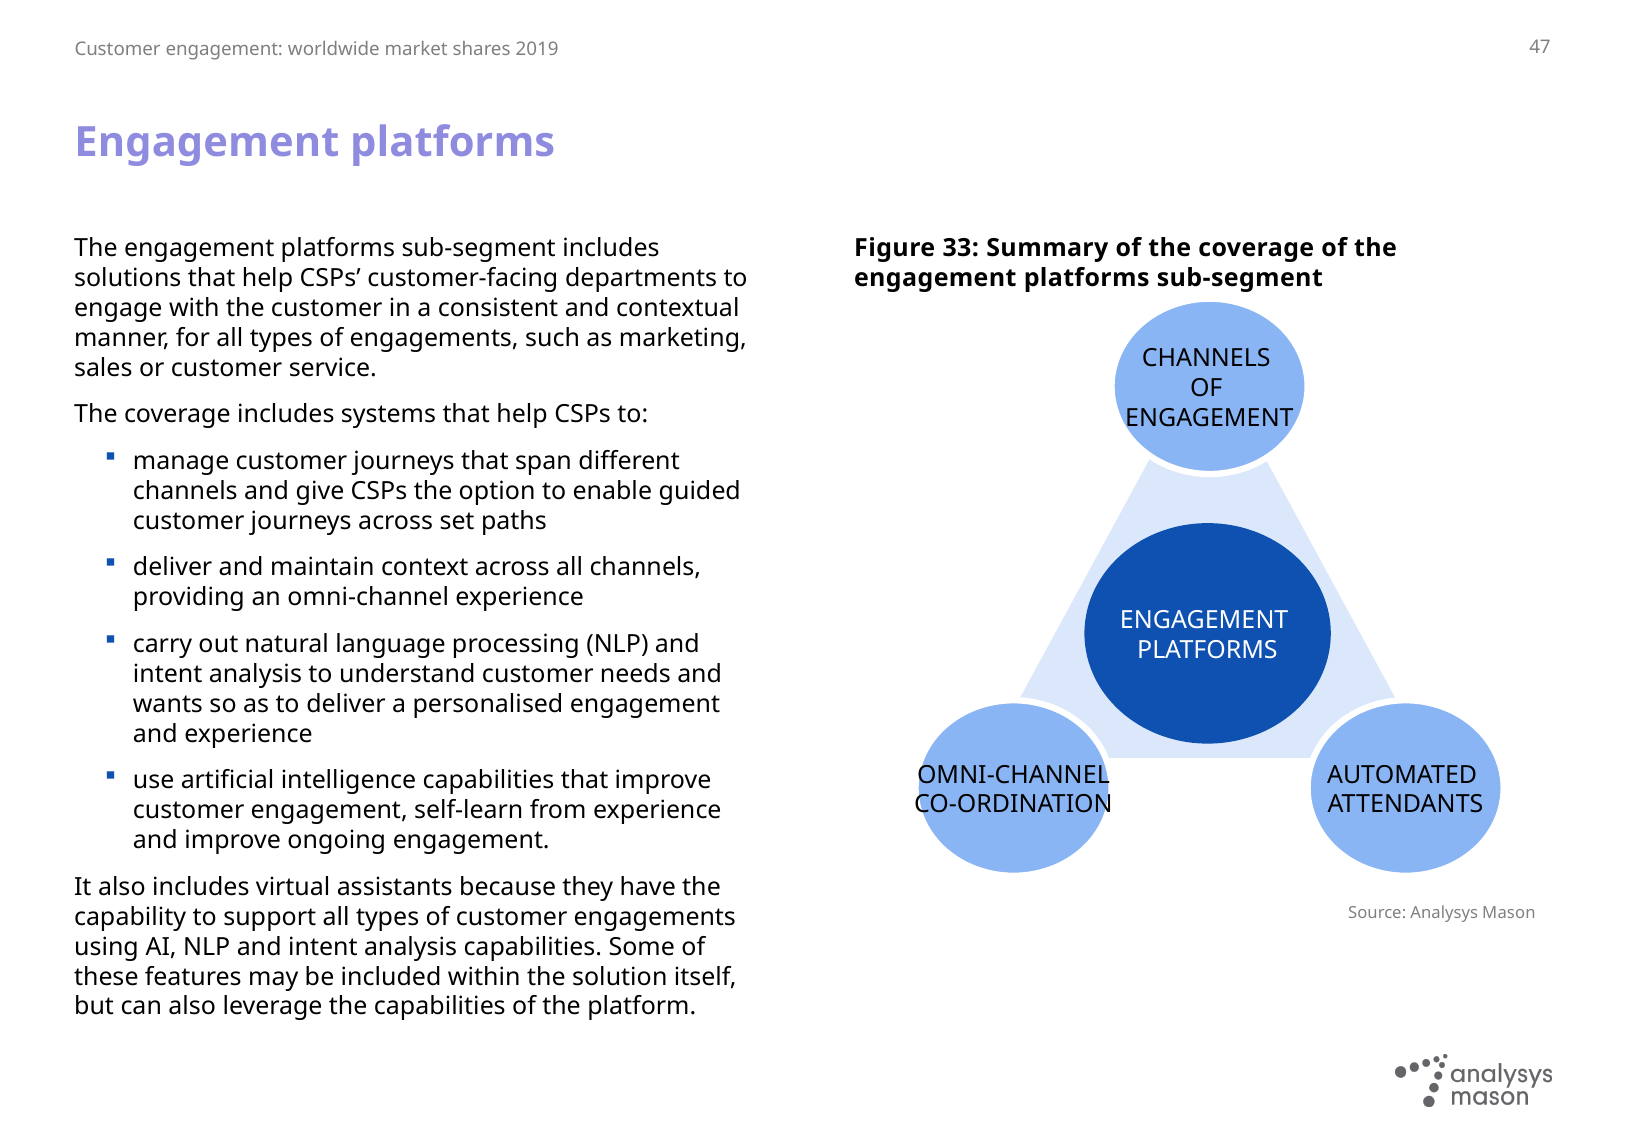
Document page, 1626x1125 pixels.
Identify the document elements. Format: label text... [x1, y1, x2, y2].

slide_number 47 [1437, 24, 1551, 72]
list Figure 33: Summary of the coverage of the engagement platforms sub-segment [854, 224, 1552, 266]
text_box Source: Analysys Mason [1316, 894, 1551, 930]
text_box AUTOMATED ATTENDANTS [1307, 700, 1504, 876]
list The engagement platforms sub-segment includes solutions that help CSPs’ customer-facing departments to engage with the customer in a consistent and contextual manner, for all types of engagements, such as marketing, sales or customer service. The coverage includes systems that help CSPs to: manage customer journeys that span different channels and give CSPs the option to enable guided customer journeys across set paths deliver and maintain context across all channels, providing an omni-channel experience carry out natural language processing (NLP) and intent analysis to understand customer needs and wants so as to deliver a personalised engagement and experience use artificial intelligence capabilities that improve customer engagement, self-learn from experience and improve ongoing engagement. It also includes virtual assistants because they have the capability to support all types of customer engagements using AI, NLP and intent analysis capabilities. Some of these features may be included within the solution itself, but can also leverage the capabilities of the platform. [74, 224, 772, 1019]
picture [1395, 1054, 1552, 1107]
text_box ENGAGEMENT PLATFORMS [1084, 523, 1331, 744]
text_box CHANNELS OF ENGAGEMENT [1111, 298, 1308, 474]
text_box [1018, 457, 1397, 758]
title Engagement platforms [74, 76, 1551, 201]
text_box OMNI-CHANNEL CO-ORDINATION [915, 700, 1112, 876]
